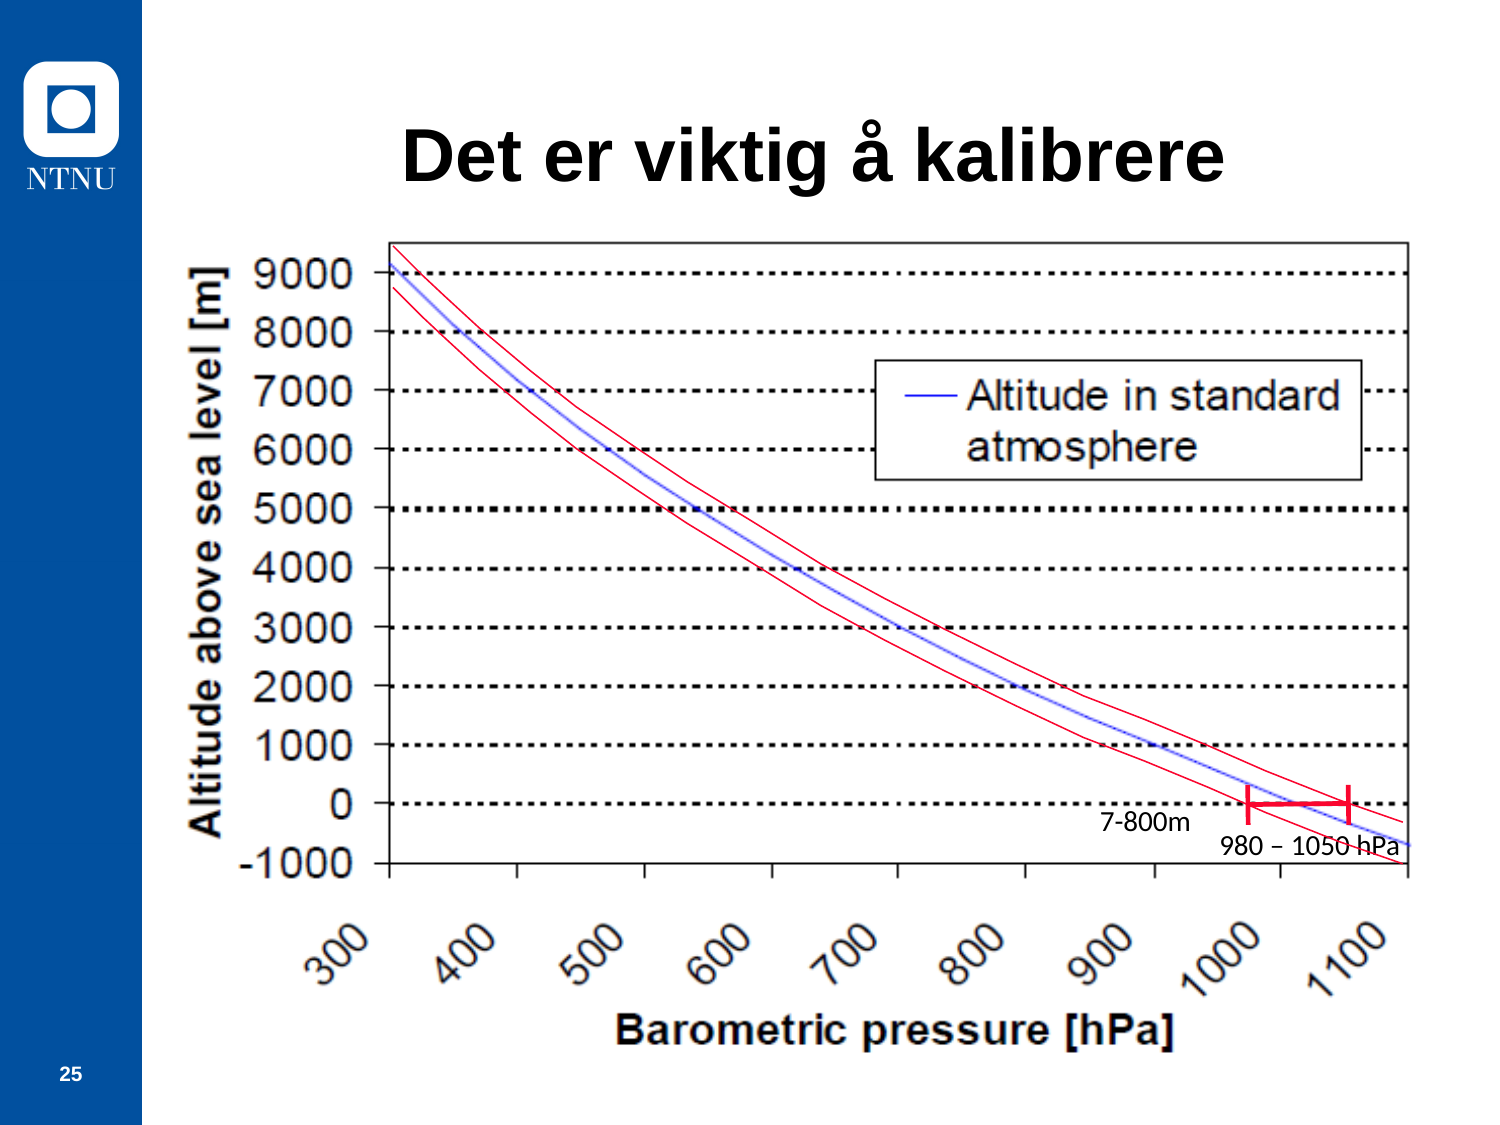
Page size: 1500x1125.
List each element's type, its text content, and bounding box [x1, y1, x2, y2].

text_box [1202, 784, 1418, 870]
picture [152, 217, 1442, 1092]
picture [0, 0, 142, 1125]
title Det er viktig å kalibrere [177, 88, 1452, 215]
